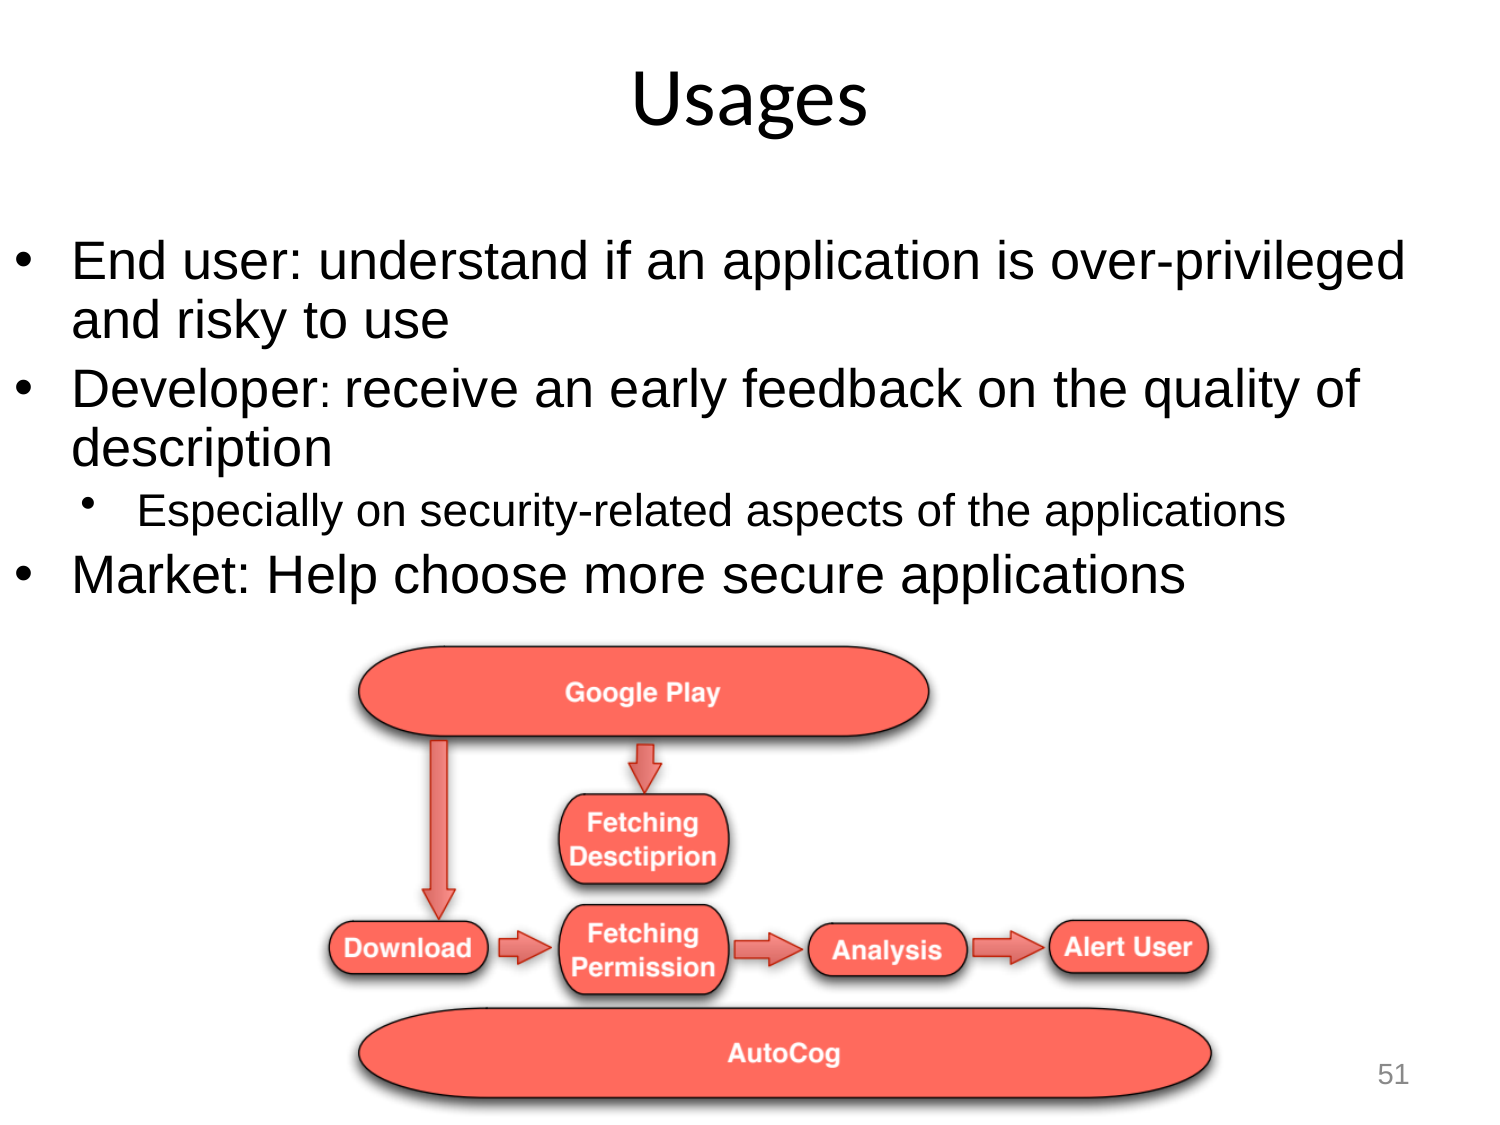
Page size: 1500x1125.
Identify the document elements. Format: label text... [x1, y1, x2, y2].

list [312, 625, 1226, 1125]
title Usages [75, 0, 1425, 149]
slide_number 51 [1229, 1042, 1425, 1103]
text_box End user: understand if an application is over-privileged and risky to use Developer: receive an early feedback on the quality of description Especially on security-related aspects of the applications Market: Help choose more secure applications [0, 149, 1500, 652]
